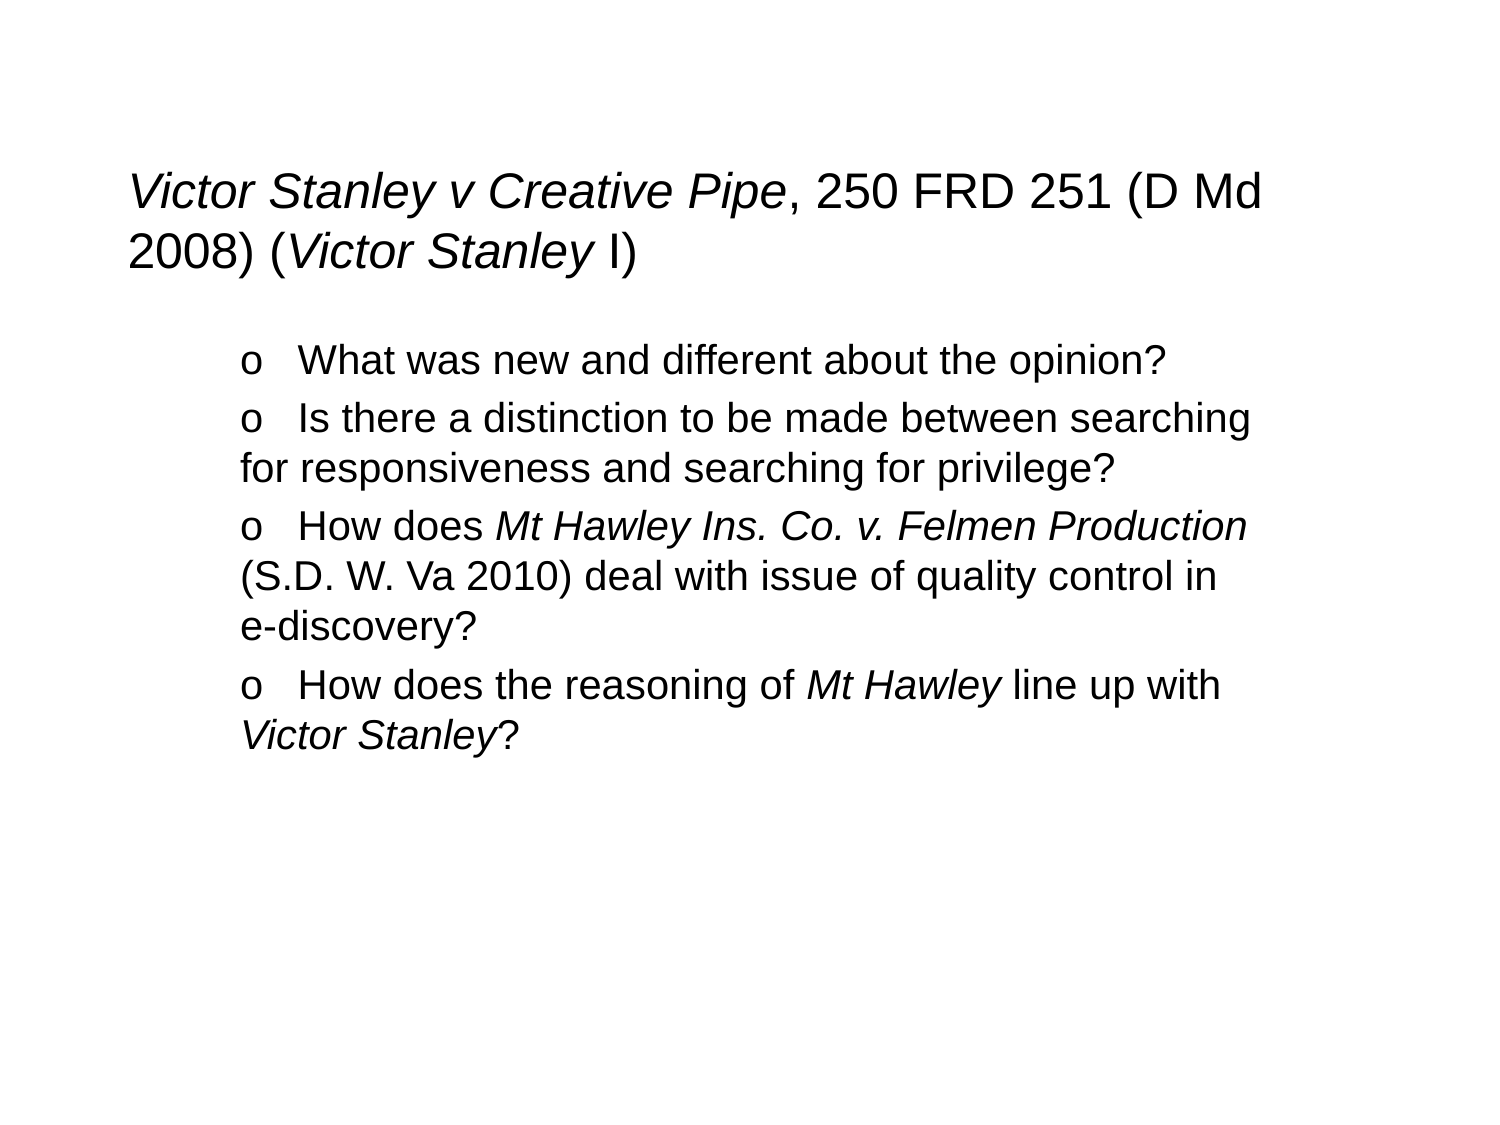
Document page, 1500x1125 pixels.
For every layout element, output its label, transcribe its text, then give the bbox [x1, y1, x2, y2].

subtitle o What was new and different about the opinion? o Is there a distinction to be made between searching for responsiveness and searching for privilege? o How does Mt Hawley Ins. Co. v. Felmen Production (S.D. W. Va 2010) deal with issue of quality control in e-discovery? o How does the reasoning of Mt Hawley line up with Victor Stanley? [224, 324, 1276, 926]
title Victor Stanley v Creative Pipe, 250 FRD 251 (D Md 2008) (Victor Stanley I) [112, 112, 1388, 326]
